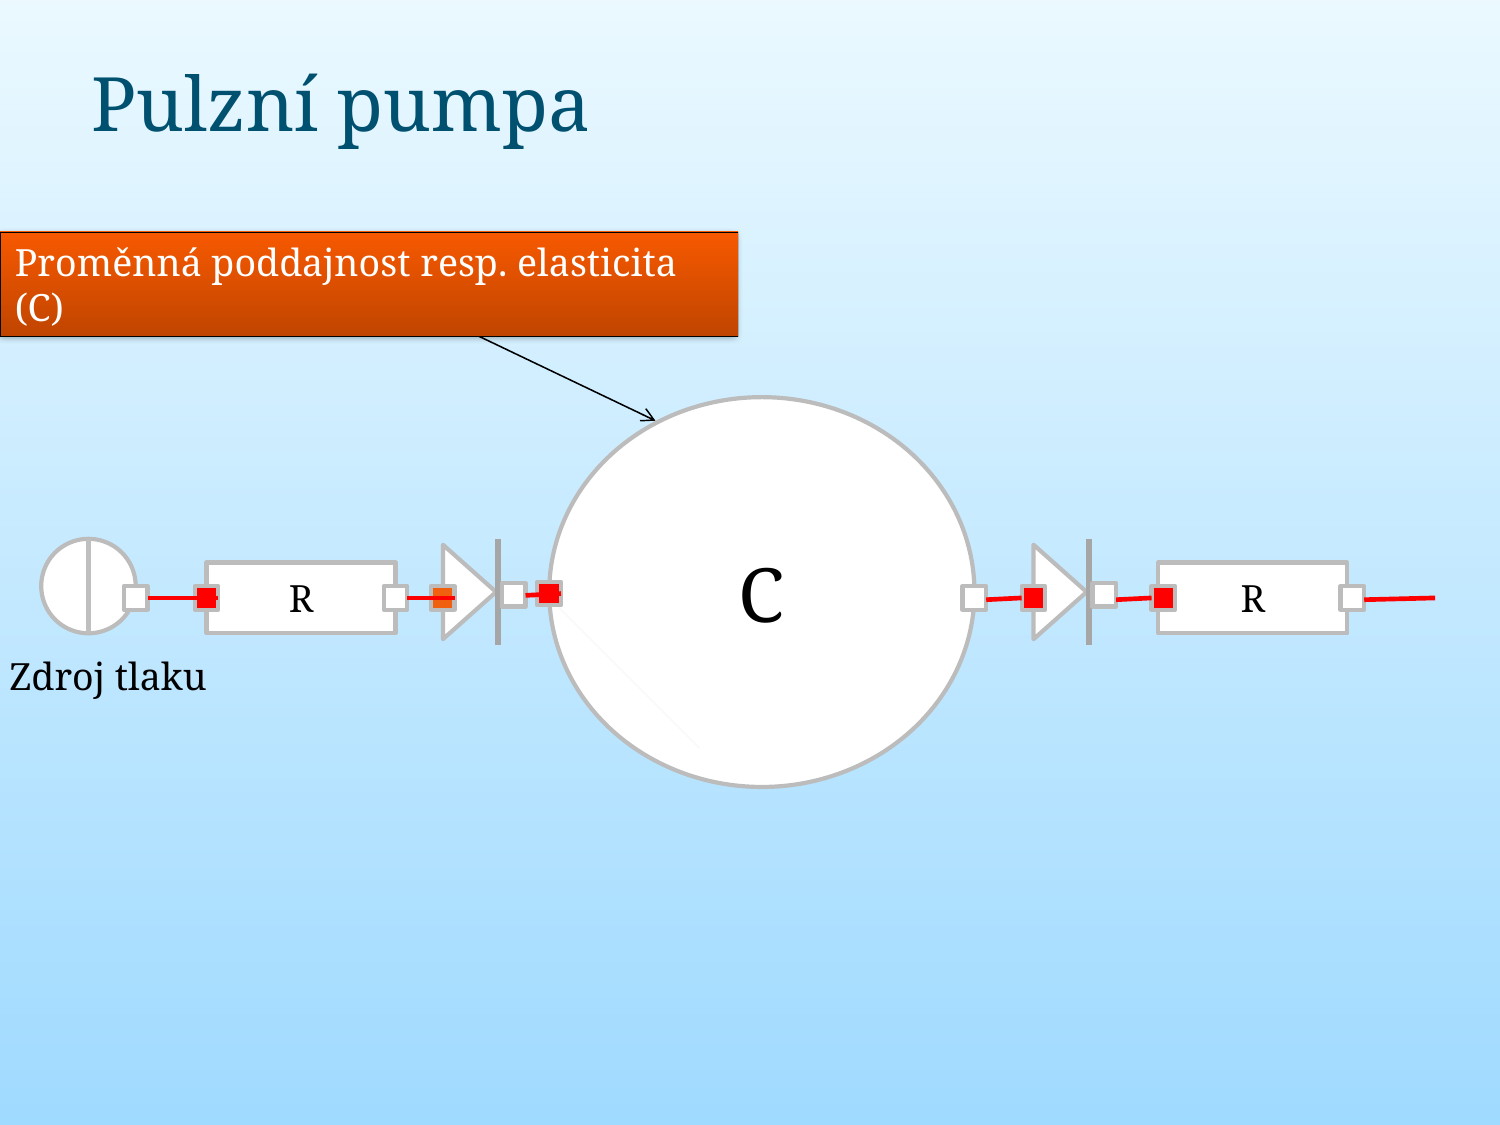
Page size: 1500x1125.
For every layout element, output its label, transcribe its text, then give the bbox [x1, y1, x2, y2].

text_box [1020, 584, 1028, 612]
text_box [548, 597, 700, 749]
text_box [382, 584, 409, 612]
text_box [1033, 538, 1090, 646]
text_box R [204, 560, 398, 635]
text_box [429, 584, 437, 596]
text_box [429, 606, 437, 612]
text_box Zdroj tlaku [0, 645, 222, 705]
text_box [1338, 584, 1366, 612]
text_box R [1156, 560, 1349, 635]
text_box [193, 584, 220, 599]
text_box [960, 584, 988, 612]
text_box [193, 603, 220, 612]
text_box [383, 290, 656, 421]
text_box [39, 536, 138, 636]
text_box [535, 580, 563, 594]
text_box [1094, 581, 1118, 609]
text_box C [547, 395, 977, 790]
text_box Proměnná poddajnost resp. elasticita (C) [0, 231, 739, 337]
title Pulzní pumpa [76, 18, 1426, 185]
text_box [504, 581, 528, 609]
text_box [1149, 584, 1177, 612]
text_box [442, 538, 499, 646]
text_box [122, 584, 150, 612]
